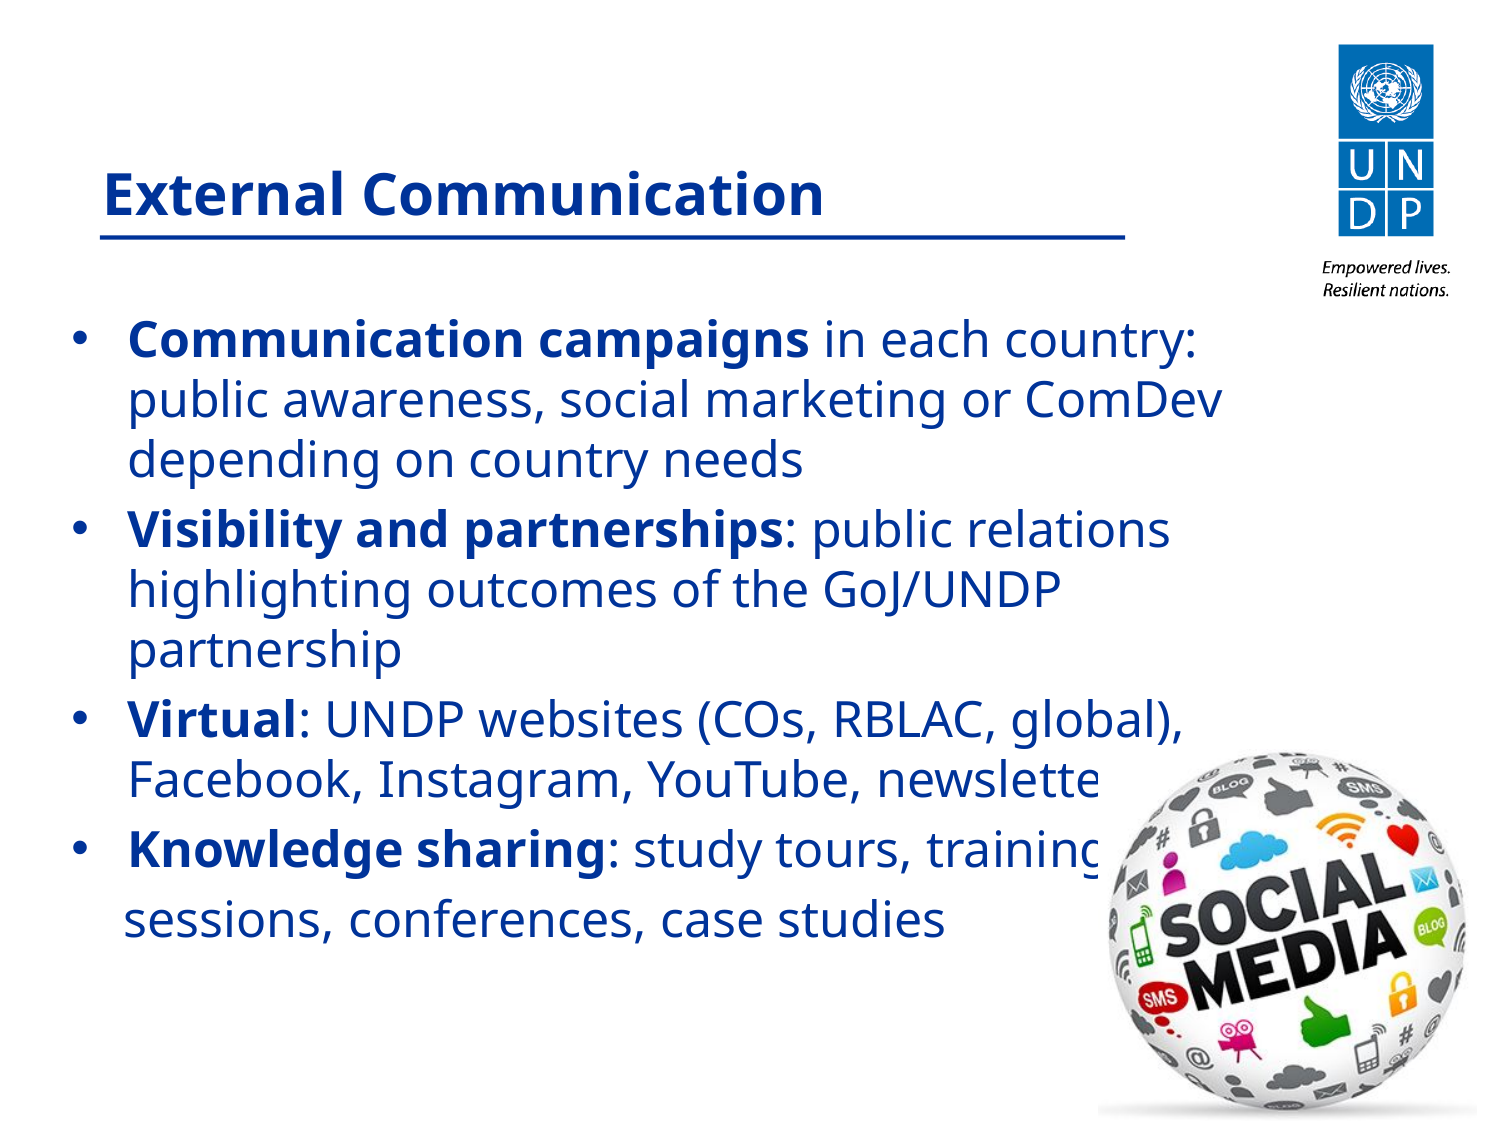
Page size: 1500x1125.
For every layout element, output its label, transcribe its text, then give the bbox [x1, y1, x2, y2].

picture [1312, 37, 1456, 302]
picture [1097, 749, 1478, 1122]
list Communication campaigns in each country: public awareness, social marketing or ComDev depending on country needs Visibility and partnerships: public relations highlighting outcomes of the GoJ/UNDP partnership Virtual: UNDP websites (COs, RBLAC, global), Facebook, Instagram, YouTube, newsletters Knowledge sharing: study tours, training sessions, conferences, case studies [56, 299, 1319, 1025]
list External Communication [87, 149, 1288, 236]
